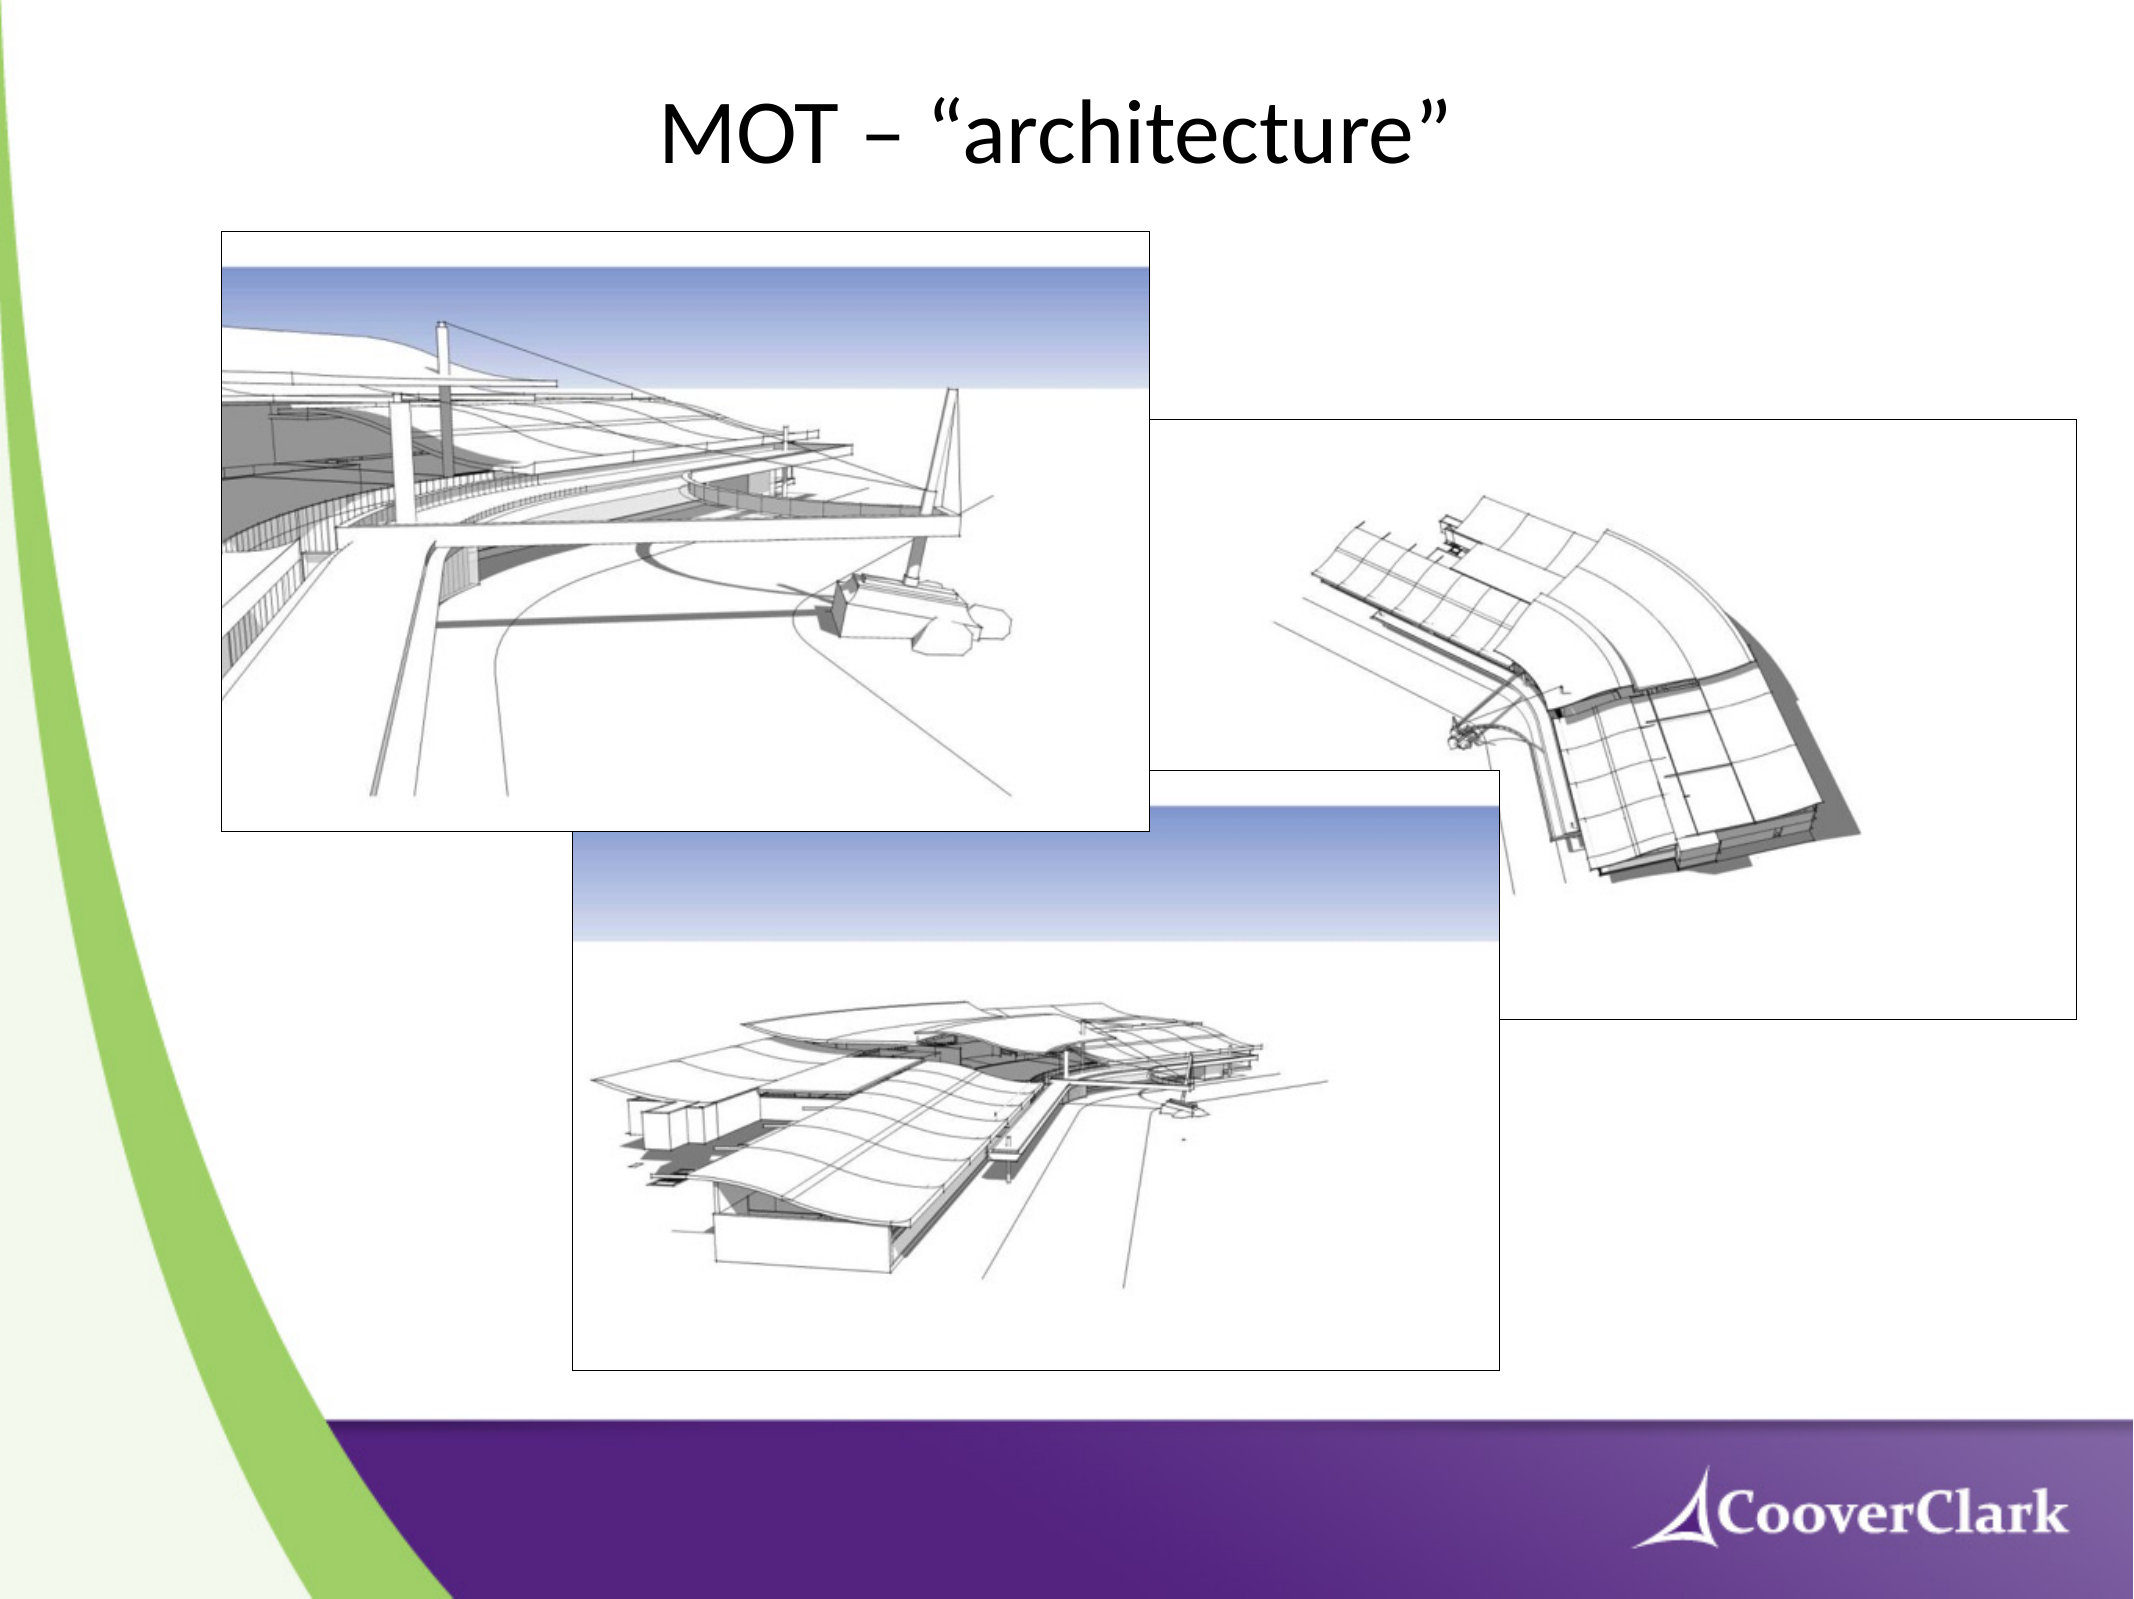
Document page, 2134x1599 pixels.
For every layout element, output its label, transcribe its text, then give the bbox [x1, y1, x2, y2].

picture [0, 0, 2133, 1599]
title MOT – “architecture” [106, 64, 2027, 331]
